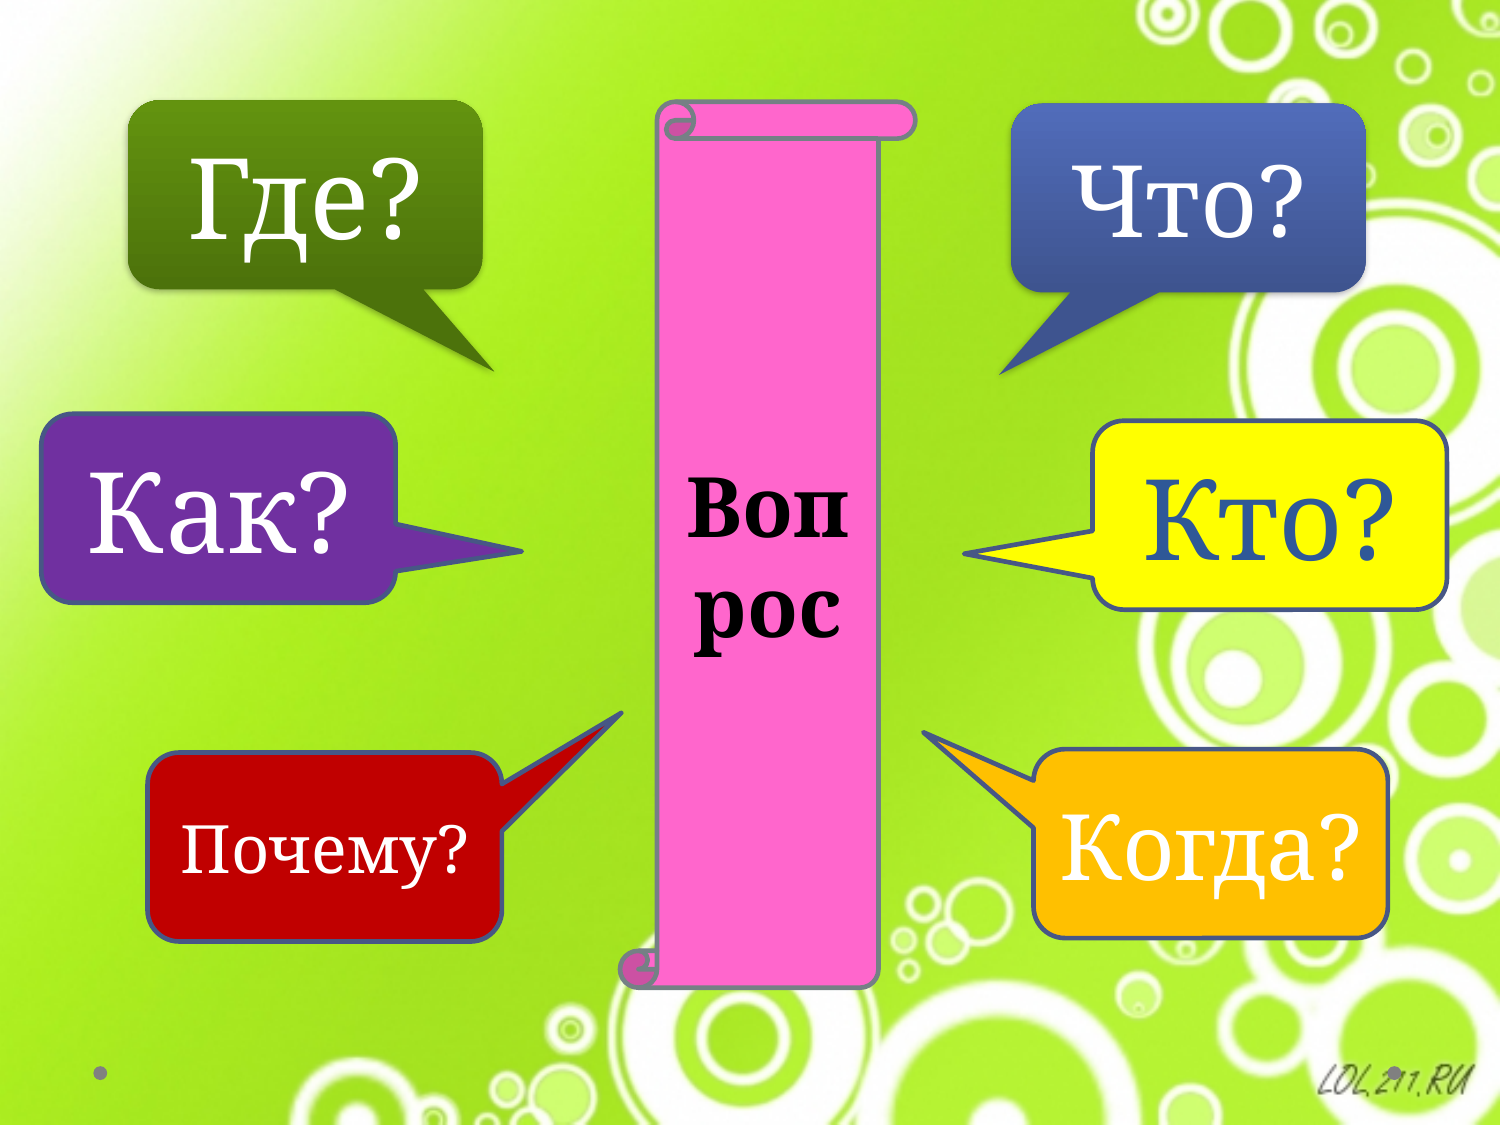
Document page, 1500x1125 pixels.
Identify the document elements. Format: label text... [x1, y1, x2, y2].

text_box Что? [998, 103, 1366, 376]
text_box Почему? [145, 710, 624, 944]
text_box Как? [38, 411, 525, 606]
picture [0, 0, 1500, 1125]
text_box Где? [127, 100, 495, 372]
text_box Когда? [921, 730, 1391, 941]
text_box Кто? [961, 418, 1450, 613]
text_box Вопрос [617, 99, 918, 991]
